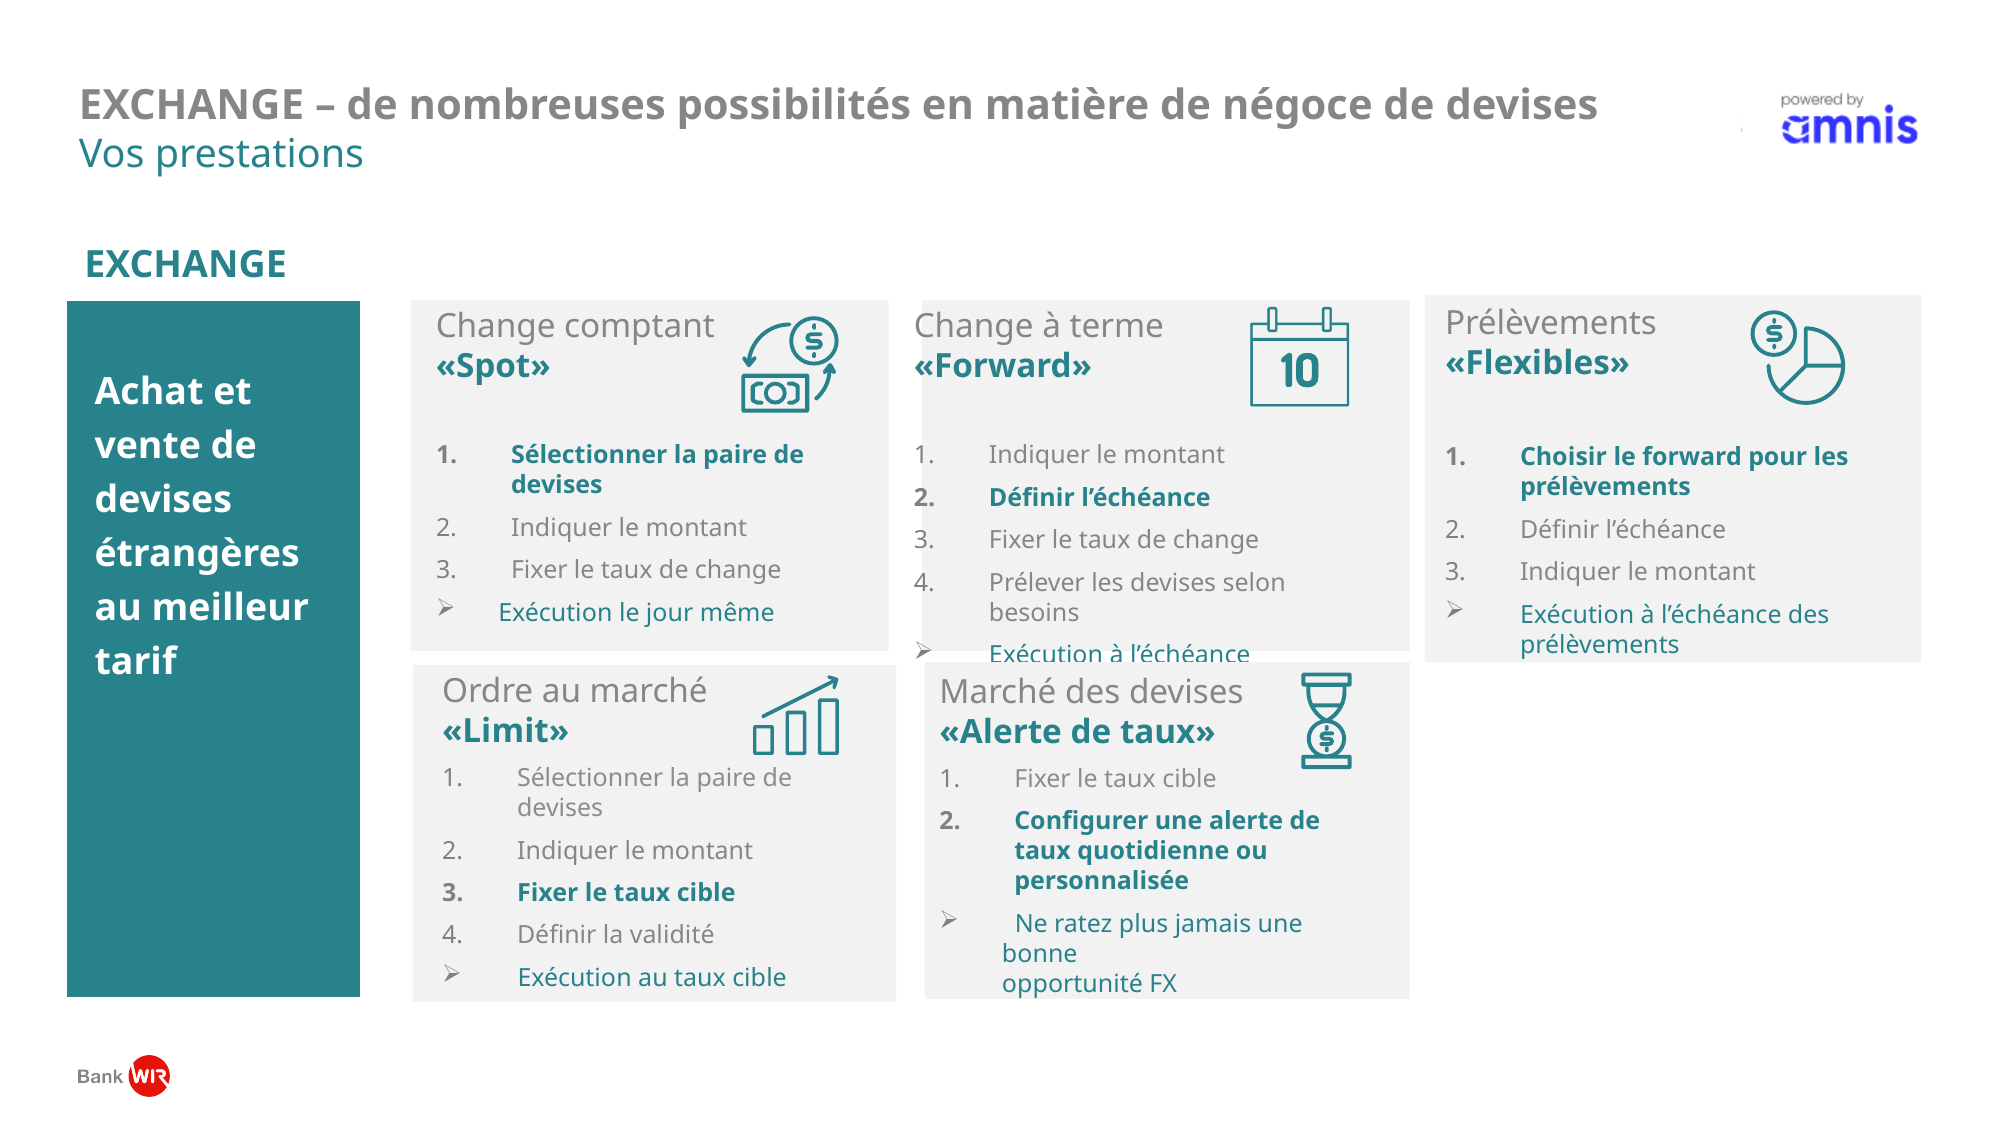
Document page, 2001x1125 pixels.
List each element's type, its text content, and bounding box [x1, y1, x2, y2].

text_box [409, 298, 891, 653]
text_box [1766, 326, 1846, 405]
text_box [1422, 293, 1923, 664]
text_box [922, 660, 1412, 1001]
text_box EXCHANGE [43, 239, 328, 299]
picture [78, 1055, 170, 1097]
title EXCHANGE – de nombreuses possibilités en matière de négoce de devises Vos prestations [78, 78, 1922, 244]
text_box [1250, 307, 1349, 407]
text_box Prélèvements «Flexibles» Choisir le forward pour les prélèvements Définir l’échéance Indiquer le montant Exécution à l’échéance des prélèvements [1430, 293, 1955, 631]
text_box Ordre au marché «Limit» Sélectionner la paire de devises Indiquer le montant Fixer le taux cible Définir la validité Exécution au taux cible [427, 662, 873, 999]
text_box Change à terme «Forward» Indiquer le montant Définir l’échéance Fixer le taux de change Prélever les devises selon besoins Exécution à l’échéance [899, 296, 1392, 631]
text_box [752, 675, 839, 755]
text_box Marché des devises «Alerte de taux» Fixer le taux cible Configurer une alerte de taux quotidienne ou personnalisée Ne ratez plus jamais une bonne opportunité FX [924, 662, 1379, 1000]
text_box Change comptant «Spot» Sélectionner la paire de devises Indiquer le montant Fixer le taux de change Exécution le jour même [421, 296, 866, 634]
text_box [1750, 310, 1798, 357]
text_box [741, 315, 839, 412]
text_box [920, 298, 1412, 653]
picture [1740, 66, 1964, 161]
text_box [411, 663, 898, 1004]
text_box Achat et vente de devises étrangères au meilleur tarif [63, 297, 364, 1002]
